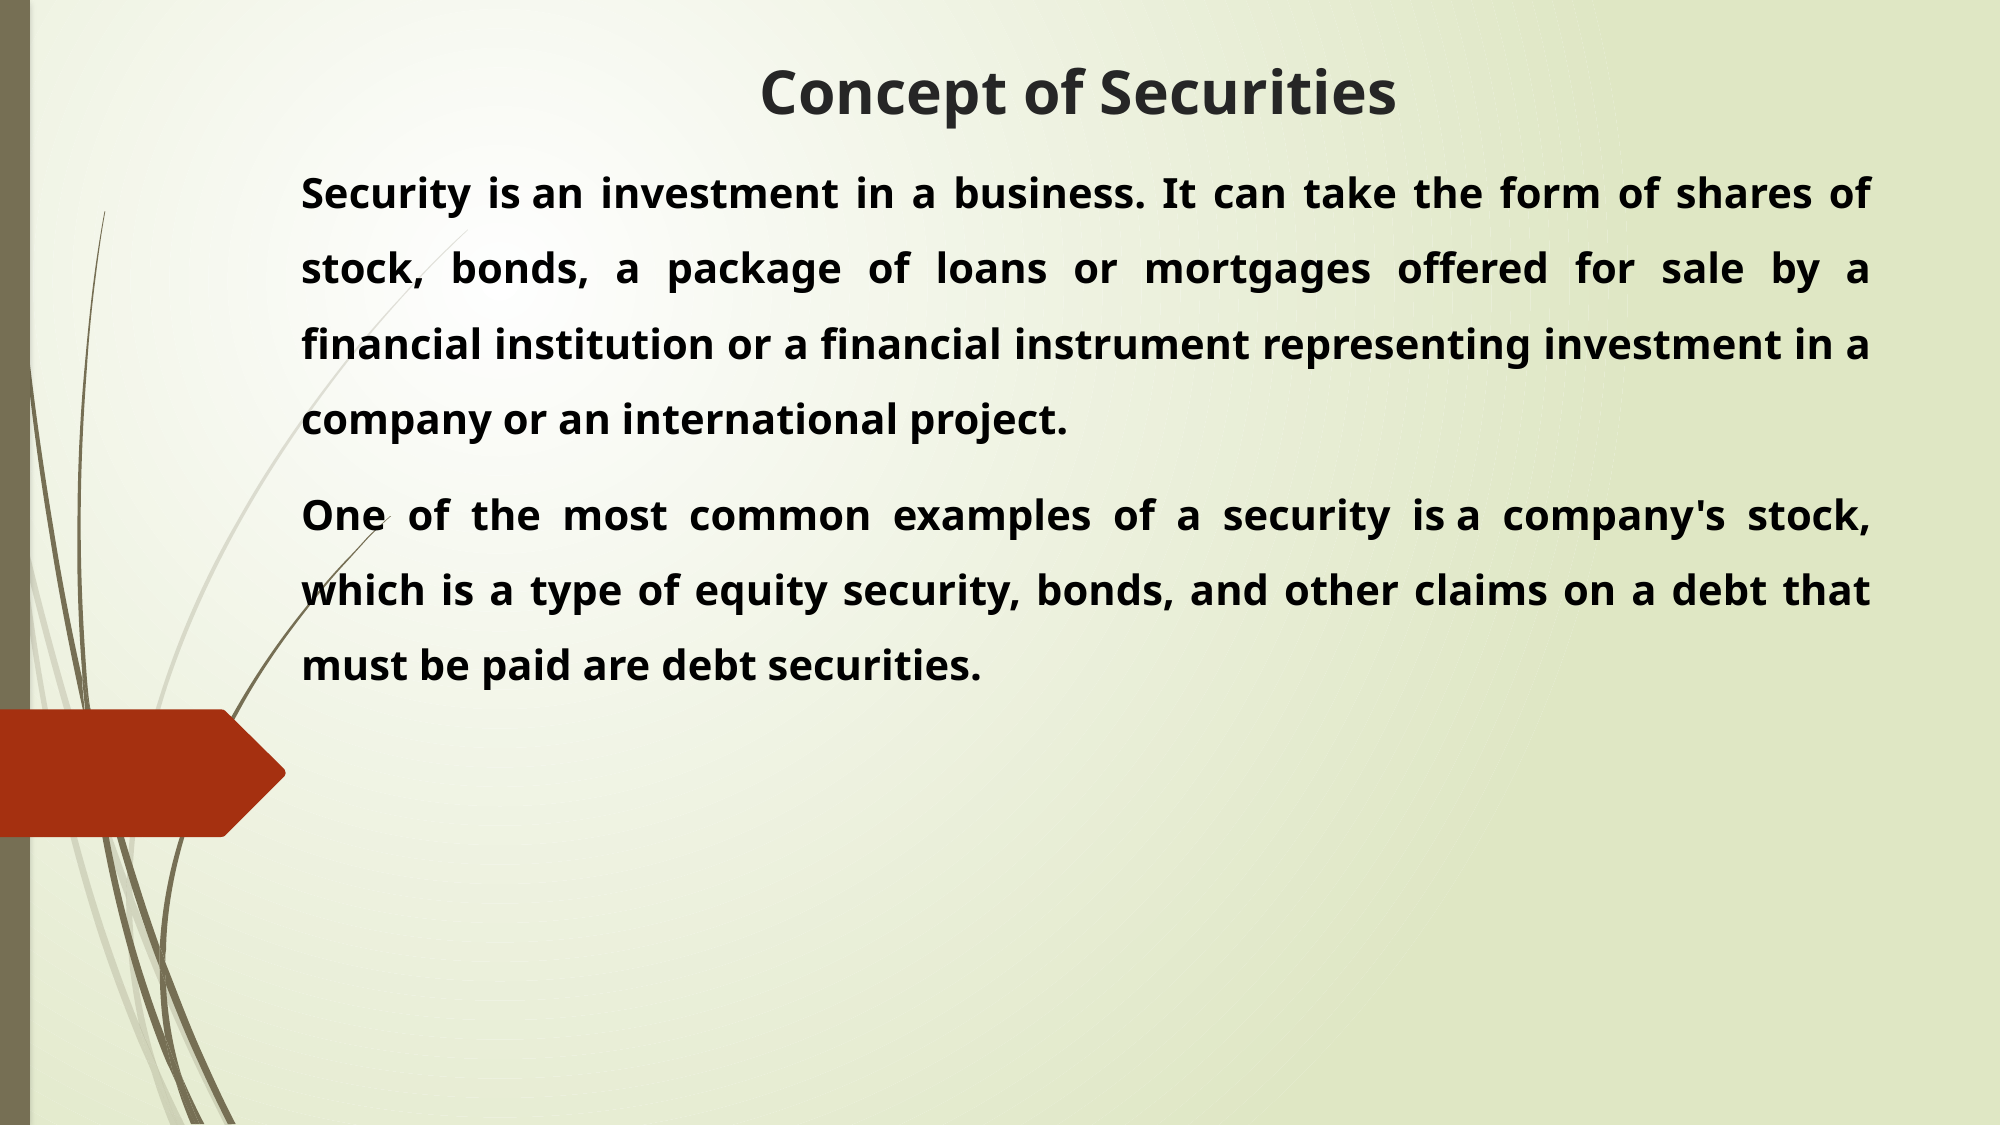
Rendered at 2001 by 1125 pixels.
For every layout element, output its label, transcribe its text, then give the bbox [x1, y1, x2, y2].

subtitle Security is an investment in a business. It can take the form of shares of stock, bonds, a package of loans or mortgages offered for sale by a financial institution or a financial instrument representing investment in a company or an international project. One of the most common examples of a security is a company's stock, which is a type of equity security, bonds, and other claims on a debt that must be paid are debt securities. [286, 134, 1888, 969]
title Concept of Securities [286, 46, 1888, 134]
